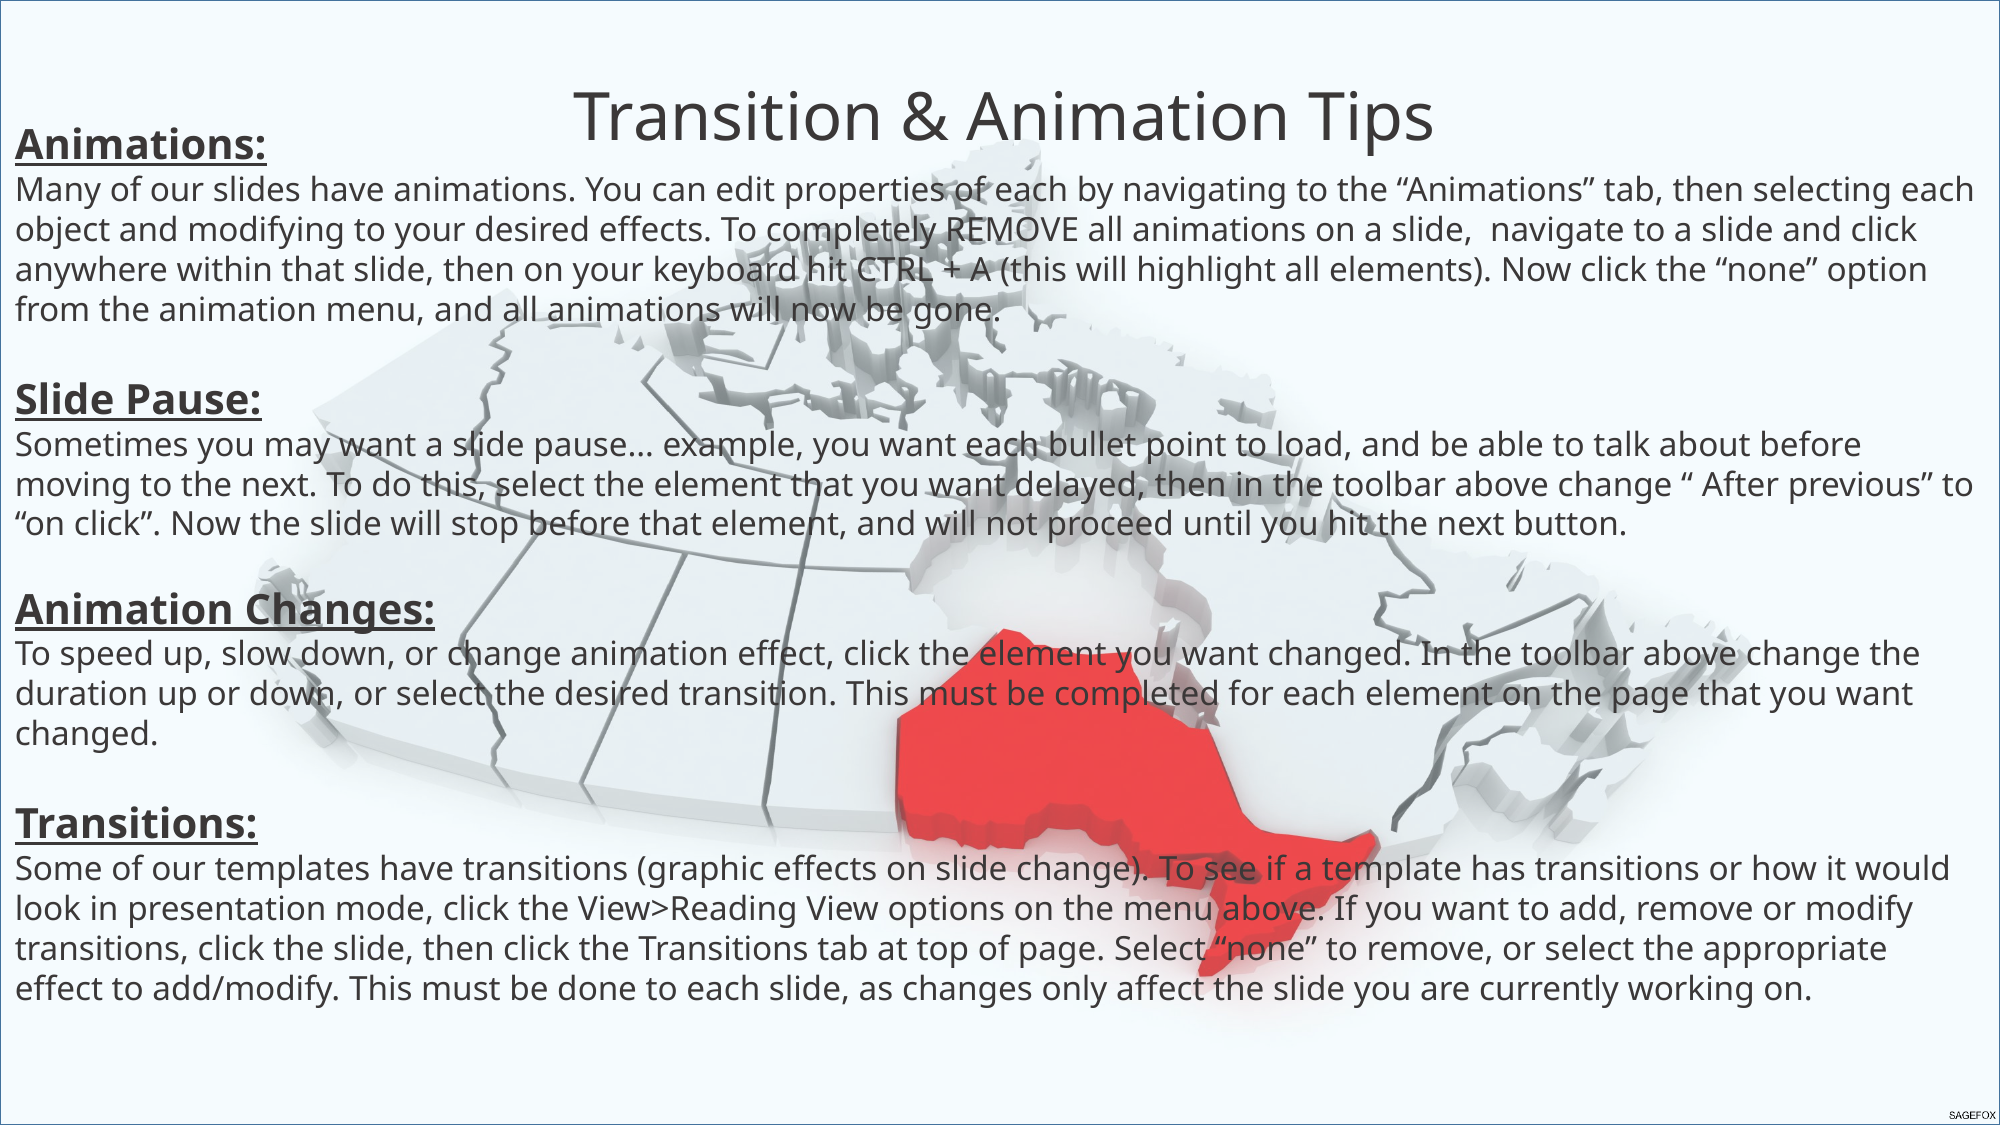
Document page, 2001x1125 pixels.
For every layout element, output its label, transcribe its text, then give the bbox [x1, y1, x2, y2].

text_box Animations: Many of our slides have animations. You can edit properties of each by navigating to the “Animations” tab, then selecting each object and modifying to your desired effects. To completely REMOVE all animations on a slide, navigate to a slide and click anywhere within that slide, then on your keyboard hit CTRL + A (this will highlight all elements). Now click the “none” option from the animation menu, and all animations will now be gone. Slide Pause: Sometimes you may want a slide pause… example, you want each bullet point to load, and be able to talk about before moving to the next. To do this, select the element that you want delayed, then in the toolbar above change “ After previous” to “on click”. Now the slide will stop before that element, and will not proceed until you hit the next button. Animation Changes: To speed up, slow down, or change animation effect, click the element you want changed. In the toolbar above change the duration up or down, or select the desired transition. This must be completed for each element on the page that you want changed. Transitions: Some of our templates have transitions (graphic effects on slide change). To see if a template has transitions or how it would look in presentation mode, click the View>Reading View options on the menu above. If you want to add, remove or modify transitions, click the slide, then click the Transitions tab at top of page. Select “none” to remove, or select the appropriate effect to add/modify. This must be done to each slide, as changes only affect the slide you are currently working on. [0, 0, 2000, 1125]
title Transition & Animation Tips [477, 59, 1532, 177]
